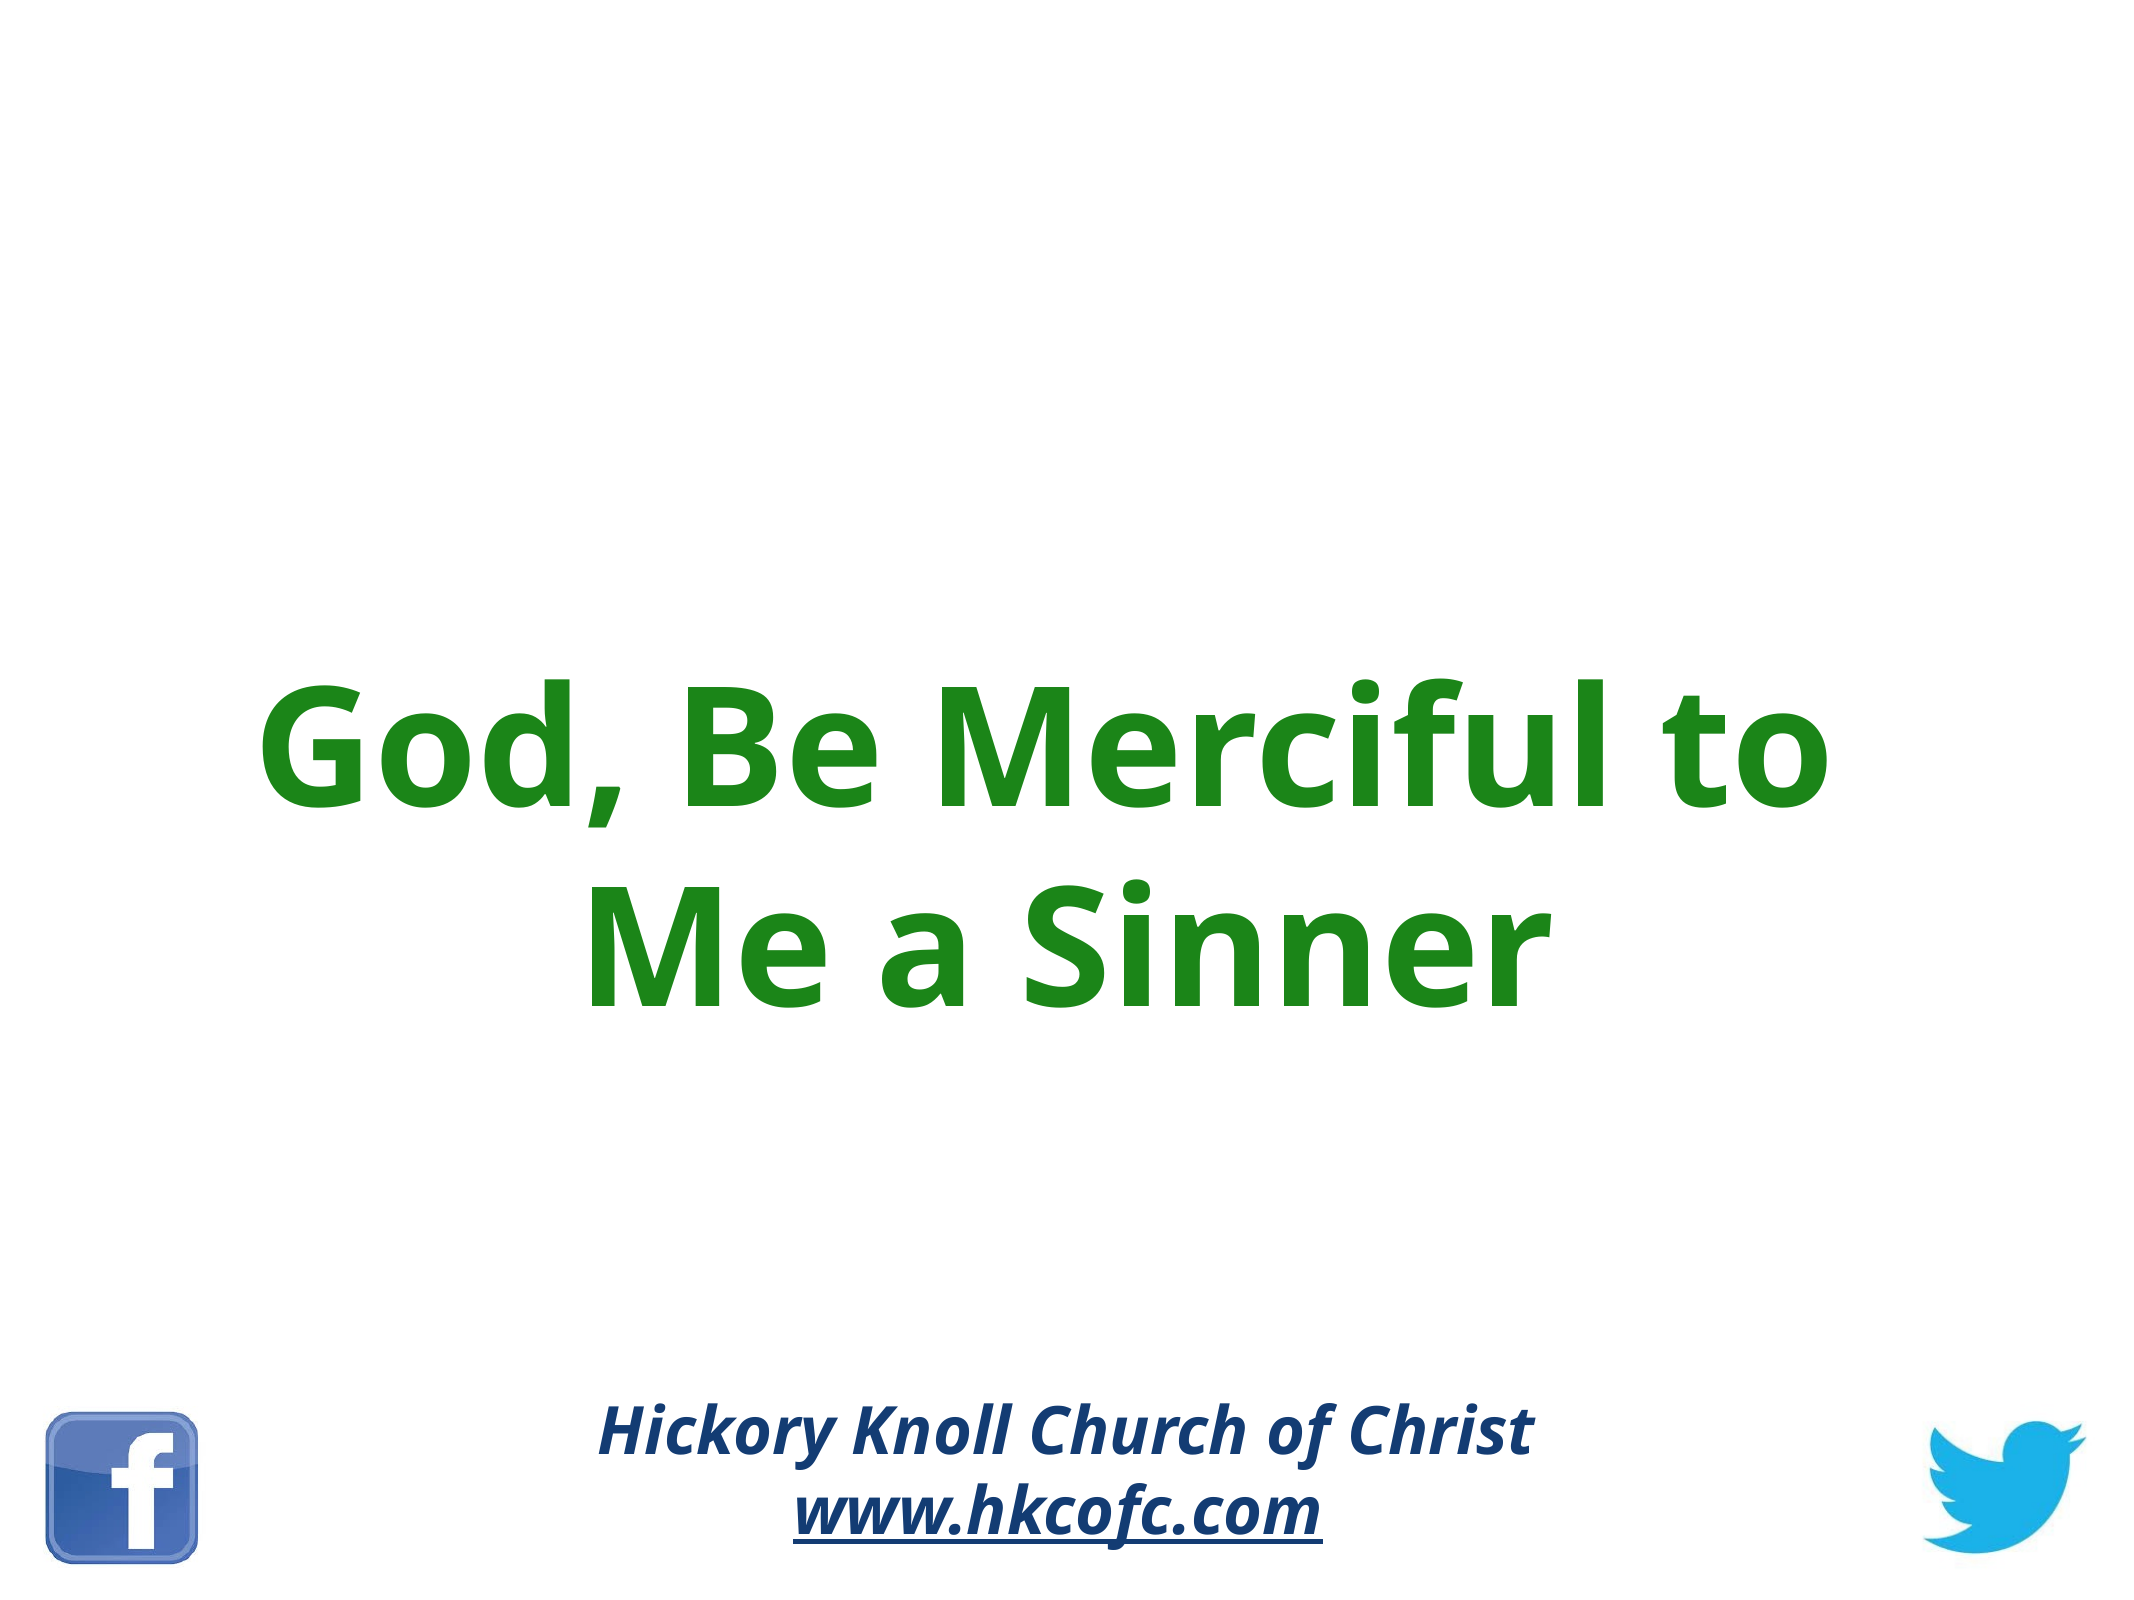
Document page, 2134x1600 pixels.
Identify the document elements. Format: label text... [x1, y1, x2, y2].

picture [1890, 1372, 2120, 1600]
text_box God, Be Merciful to Me a Sinner [89, 631, 2044, 1049]
picture [0, 1405, 244, 1569]
text_box Hickory Knoll Church of Christ www.hkcofc.com [589, 1379, 1544, 1567]
